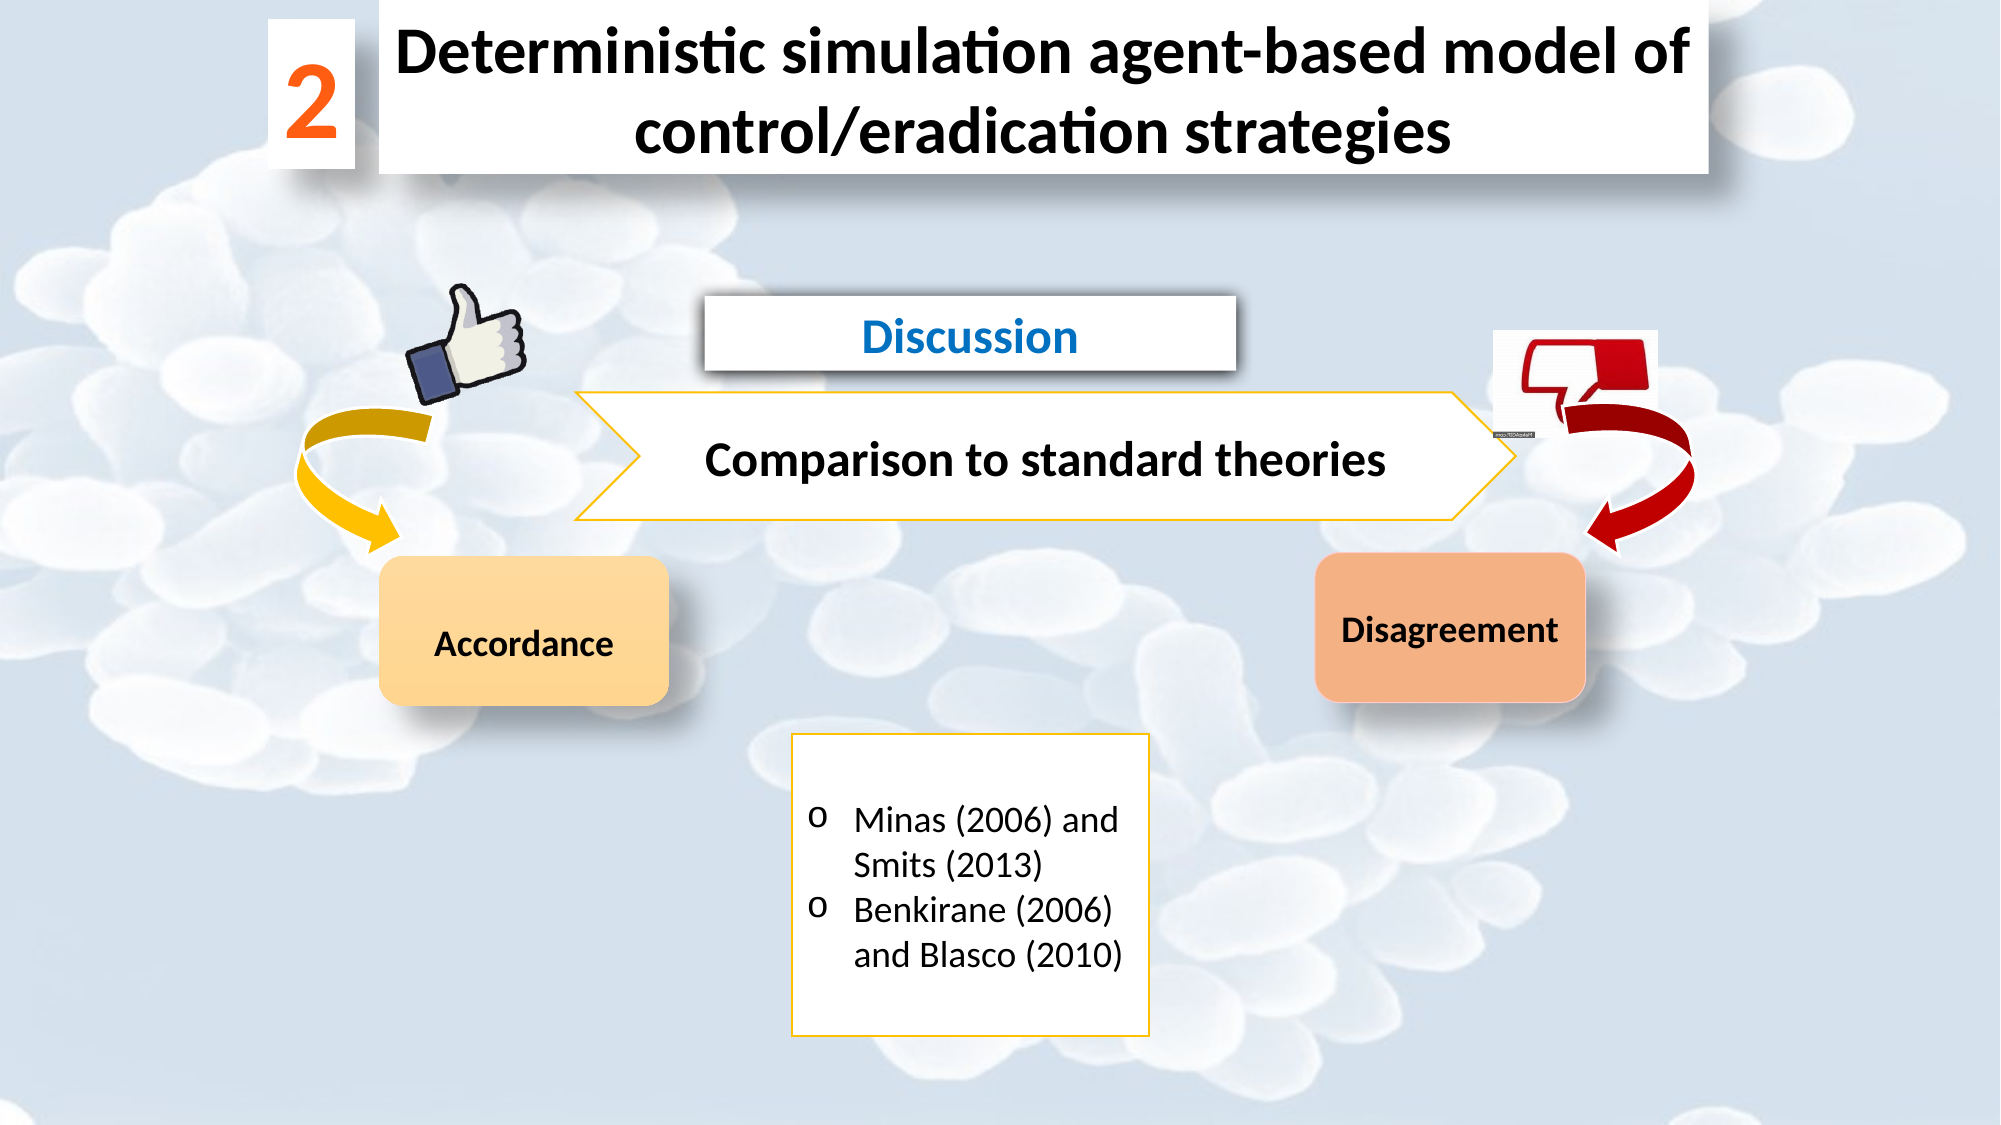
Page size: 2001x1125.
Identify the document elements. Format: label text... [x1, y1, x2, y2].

text_box 2 [267, 18, 356, 170]
text_box Disagreement [1314, 552, 1587, 704]
text_box Comparison to standard theories [573, 391, 1518, 521]
text_box Discussion [704, 295, 1237, 372]
text_box Accordance [378, 555, 670, 707]
text_box [293, 405, 436, 561]
text_box Minas (2006) and Smits (2013) Benkirane (2006) and Blasco (2010) [791, 733, 1150, 1037]
text_box Deterministic simulation agent-based model of control/eradication strategies [378, 0, 1710, 175]
text_box [1582, 409, 1698, 559]
picture [0, 0, 2001, 1125]
